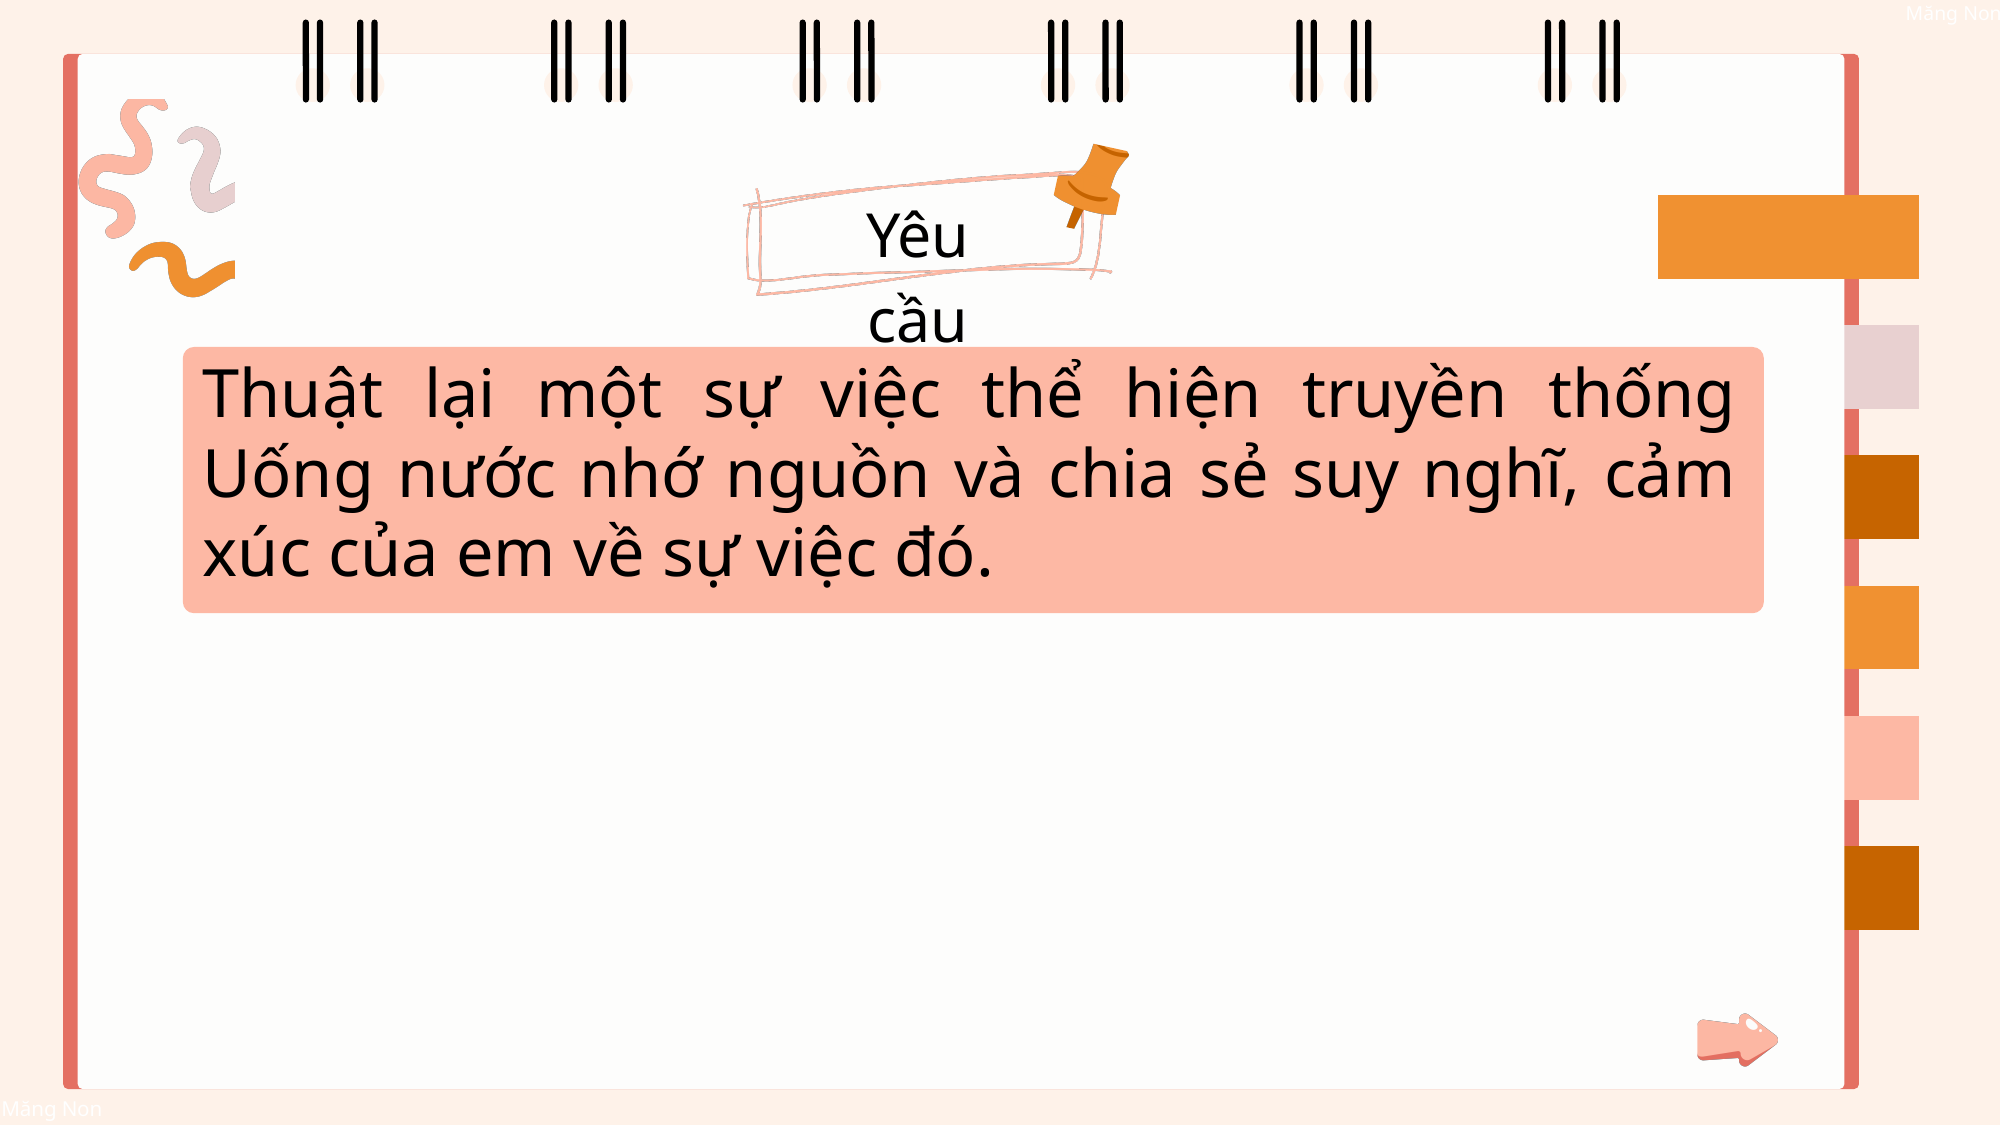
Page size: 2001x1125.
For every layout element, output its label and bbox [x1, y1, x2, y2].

text_box [295, 68, 331, 103]
text_box [1848, 287, 1860, 323]
text_box [543, 68, 579, 103]
text_box [62, 53, 76, 1090]
text_box [1848, 715, 1920, 800]
text_box [1848, 845, 1920, 931]
text_box [1591, 68, 1627, 103]
text_box [1095, 68, 1130, 103]
text_box [598, 68, 634, 103]
text_box [1845, 53, 1860, 193]
text_box [1848, 418, 1860, 453]
text_box [182, 346, 1765, 614]
text_box [1848, 324, 1920, 410]
text_box [1848, 455, 1920, 540]
text_box [1343, 68, 1379, 103]
text_box [349, 68, 385, 103]
text_box [1848, 585, 1920, 670]
text_box [846, 68, 882, 103]
text_box [1537, 68, 1573, 103]
text_box [792, 68, 827, 103]
text_box [1040, 68, 1076, 103]
text_box [1848, 678, 1860, 714]
text_box [1289, 68, 1324, 103]
text_box [1848, 808, 1860, 844]
text_box [1657, 194, 1920, 280]
text_box [77, 53, 1845, 1090]
text_box [1848, 938, 1860, 1090]
text_box [1848, 548, 1860, 583]
